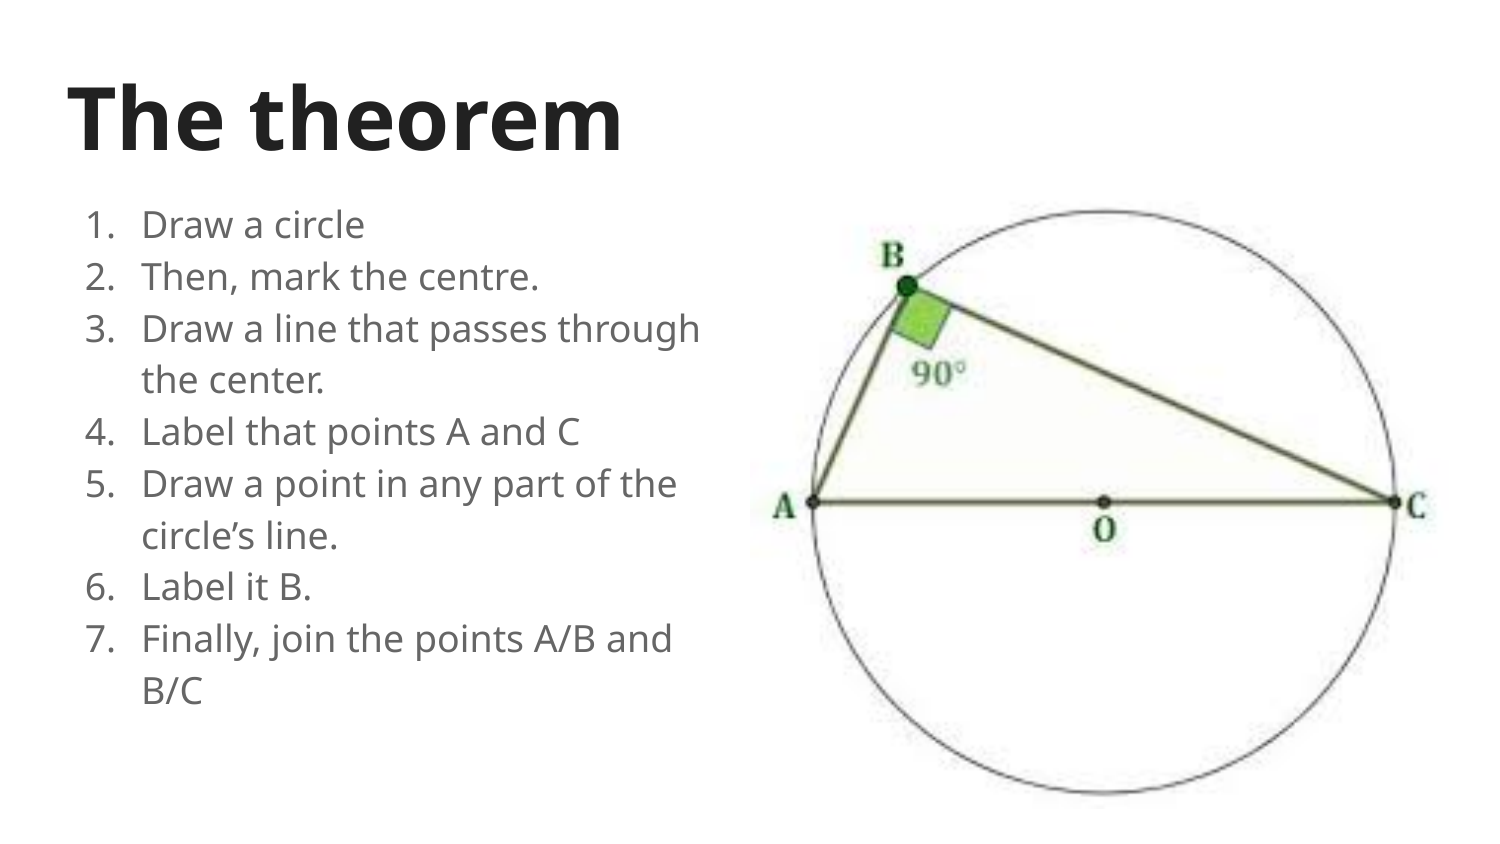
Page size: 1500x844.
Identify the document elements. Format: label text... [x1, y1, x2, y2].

picture [749, 179, 1450, 810]
title The theorem [51, 48, 1449, 179]
list Draw a circle Then, mark the centre. Draw a line that passes through the center. Label that points A and C Draw a point in any part of the circle’s line. Label it B. Finally, join the points A/B and B/C [51, 179, 747, 810]
